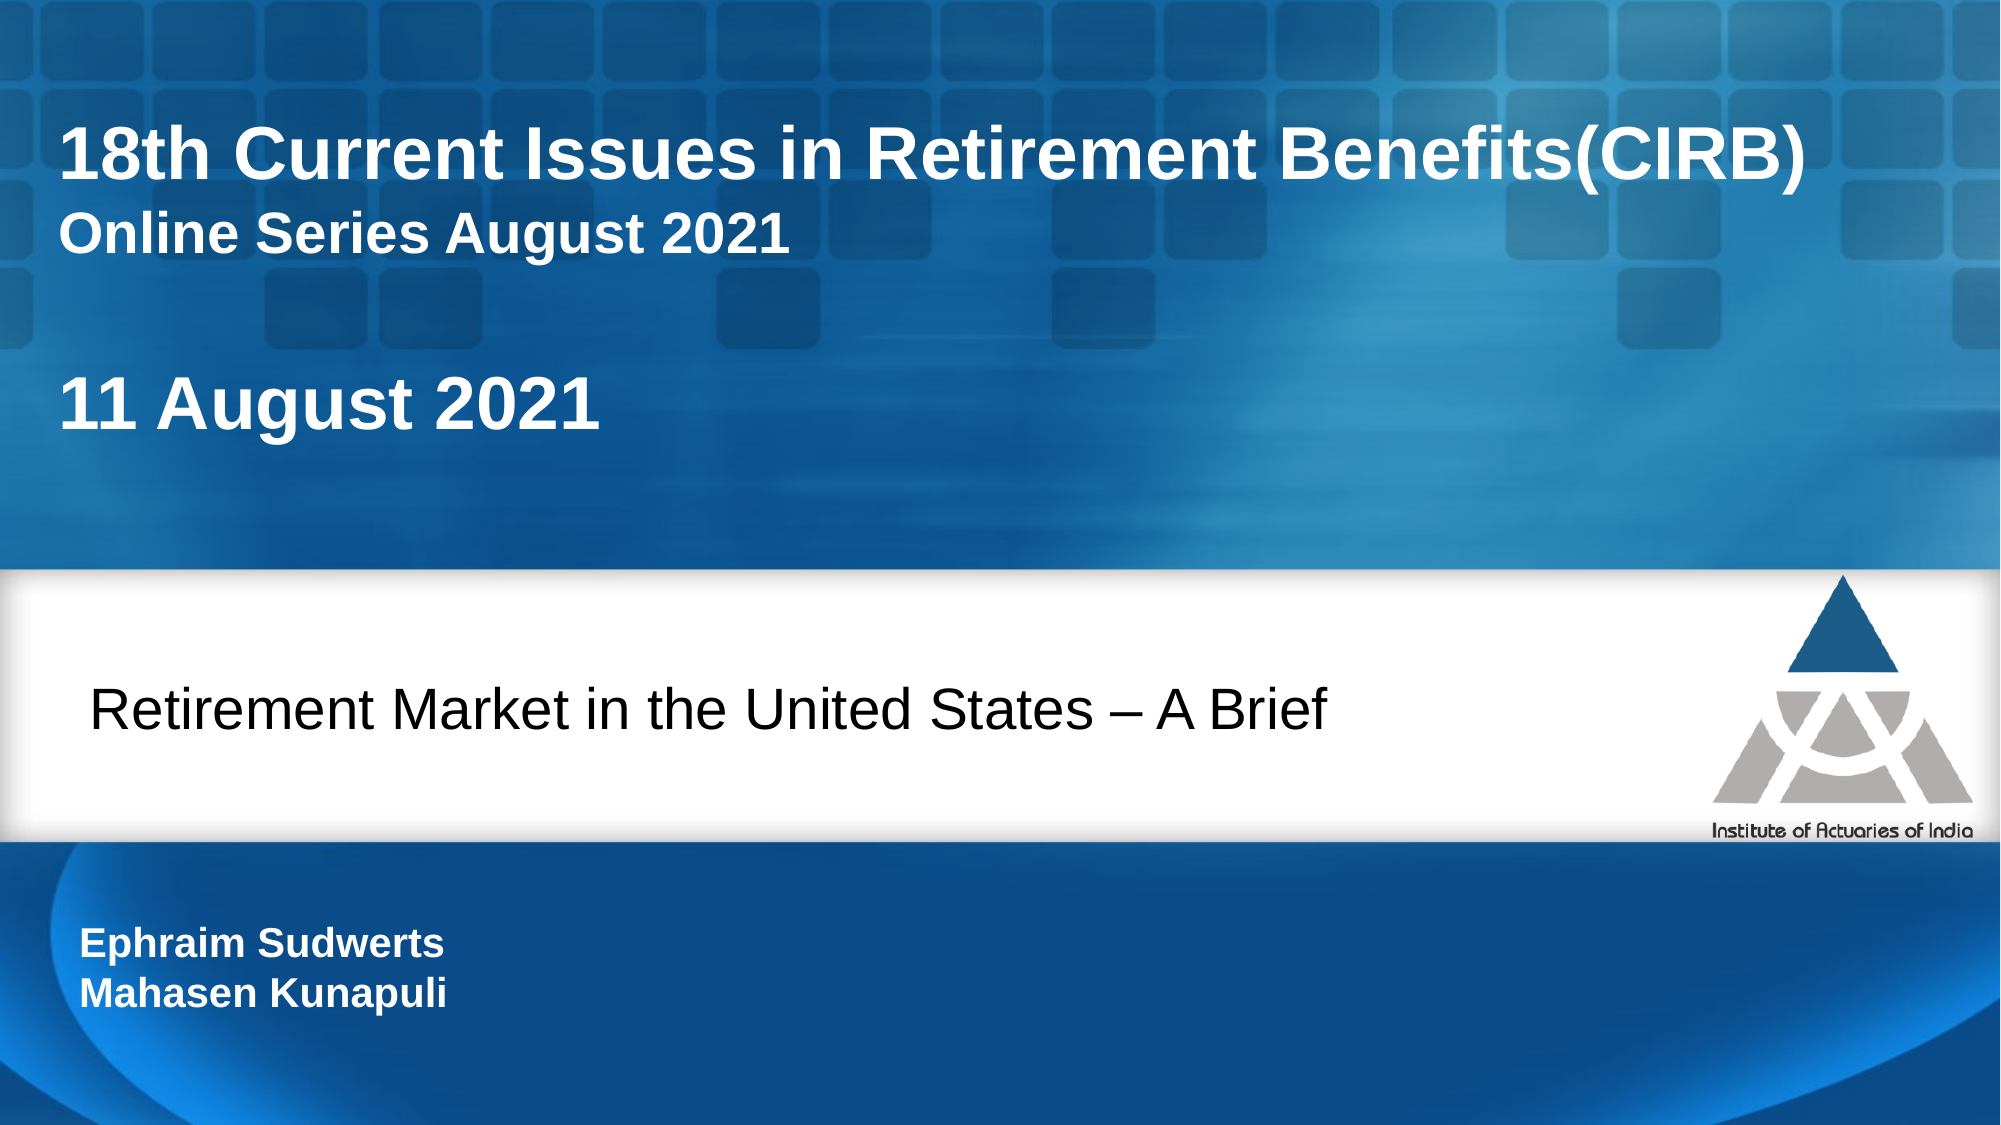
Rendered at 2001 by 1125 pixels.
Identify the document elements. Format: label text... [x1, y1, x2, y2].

text_box Ephraim Sudwerts Mahasen Kunapuli [64, 912, 2000, 1019]
text_box Retirement Market in the United States – A Brief [75, 664, 1613, 749]
text_box 18th Current Issues in Retirement Benefits(CIRB) Online Series August 2021 11 August 2021 [43, 124, 1980, 425]
picture [0, 0, 2001, 1125]
